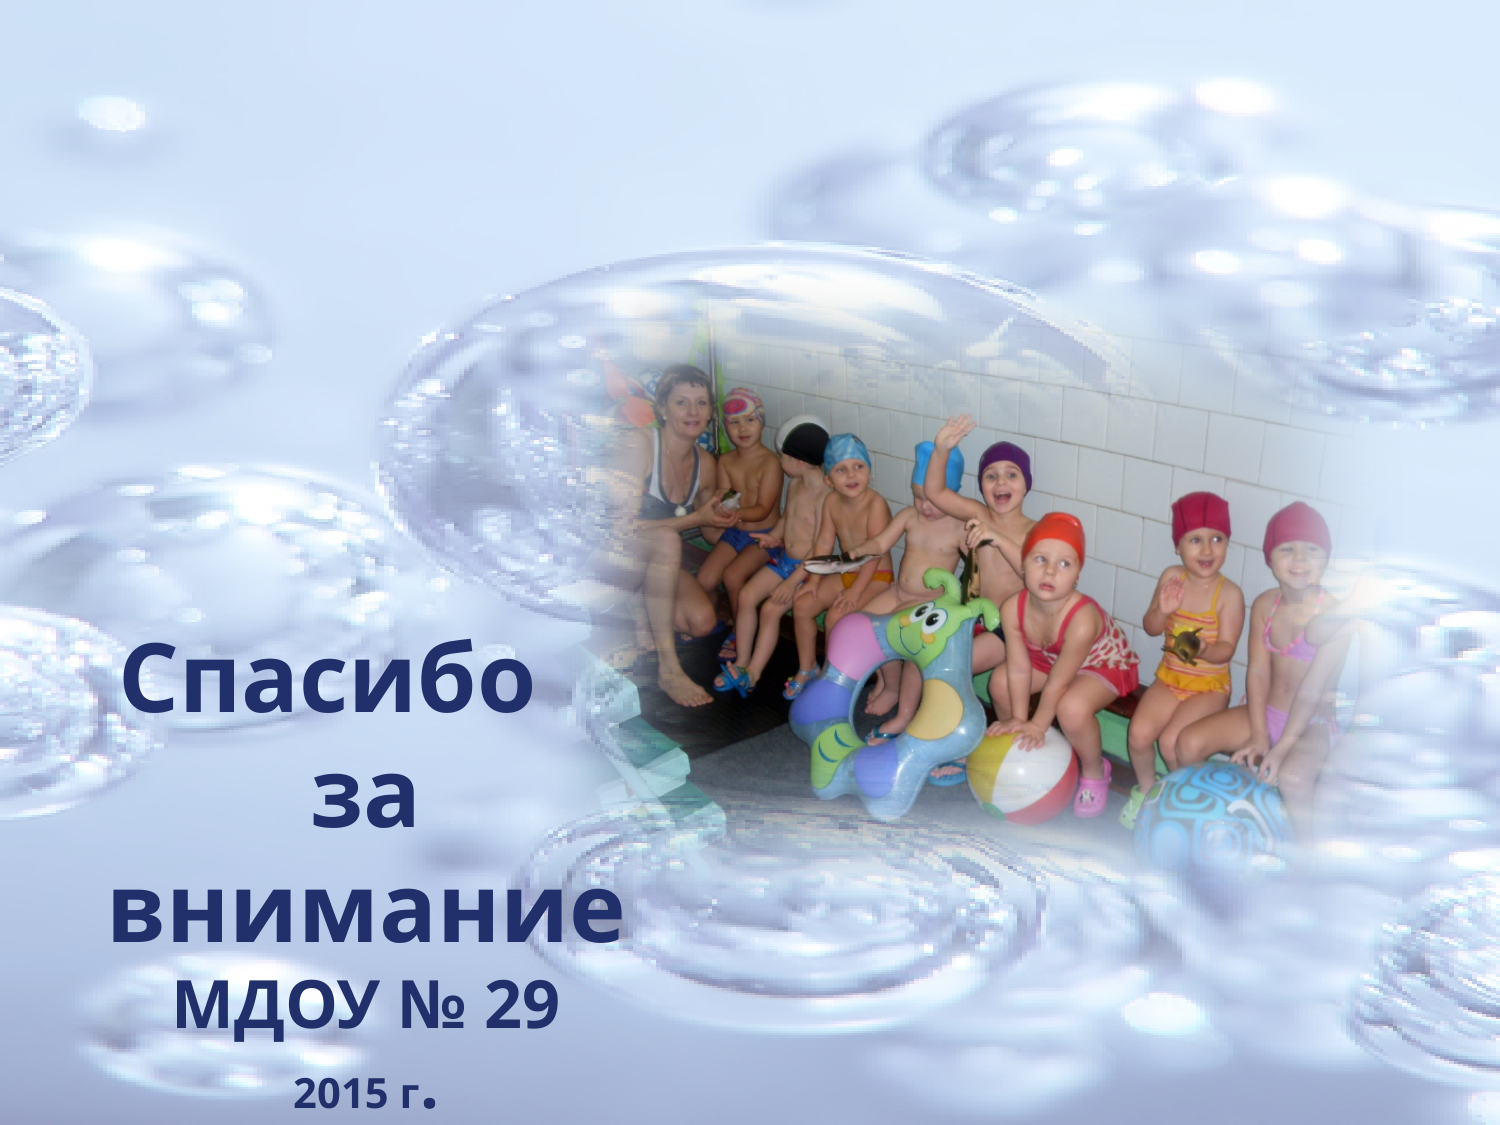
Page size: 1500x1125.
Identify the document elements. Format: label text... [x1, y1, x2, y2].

title Спасибо за внимание МДОУ № 29 2015 г. [0, 609, 680, 1079]
picture [538, 259, 1407, 913]
